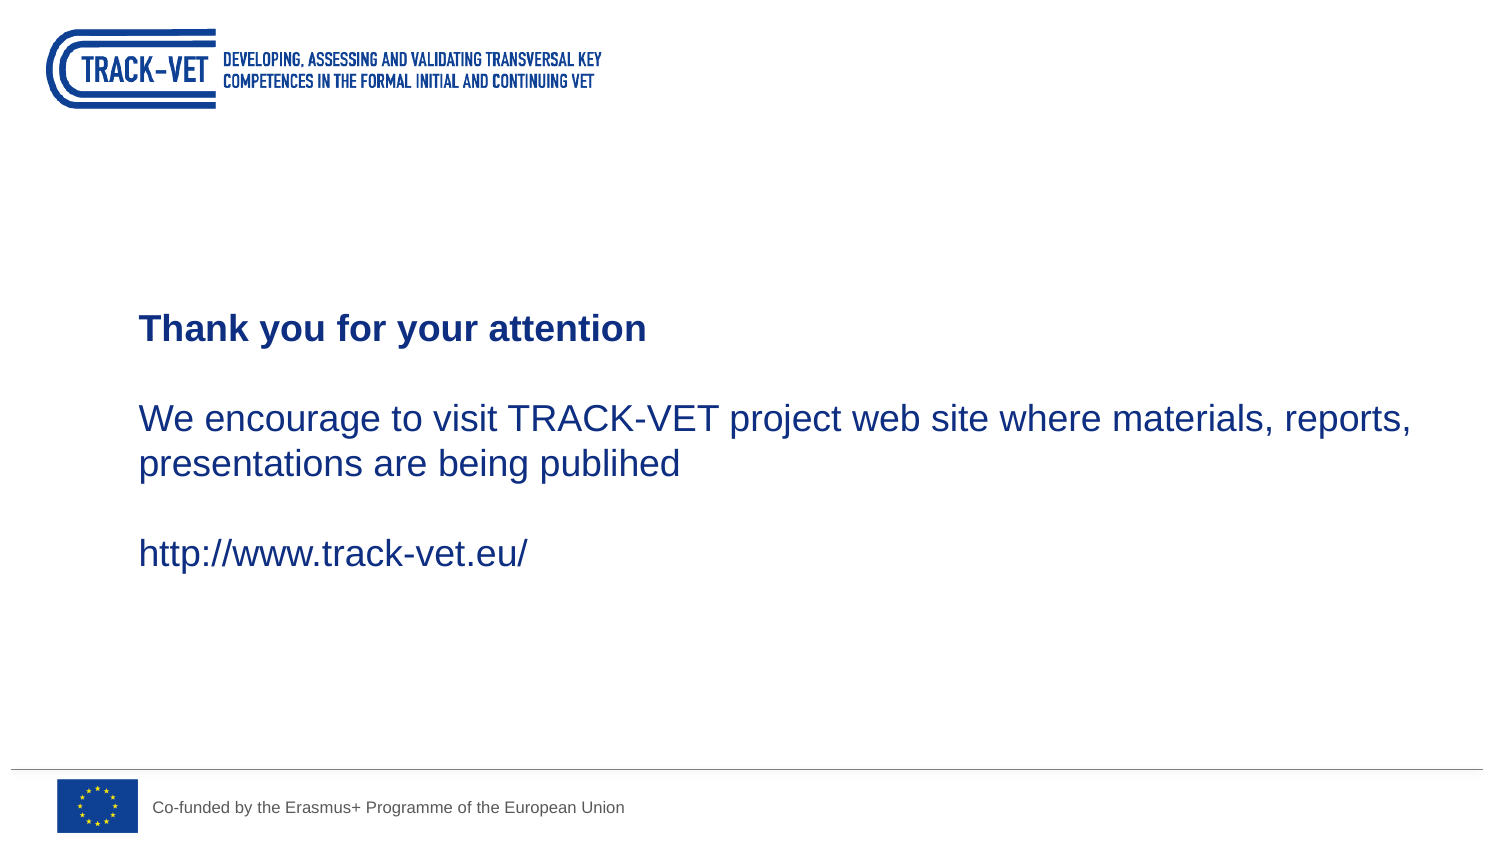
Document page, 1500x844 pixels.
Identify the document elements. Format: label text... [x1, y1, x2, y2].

picture [46, 28, 602, 109]
picture [57, 779, 138, 833]
text_box Thank you for your attention We encourage to visit TRACK-VET project web site where materials, reports, presentations are being publihed http://www.track-vet.eu/ [123, 161, 1438, 806]
